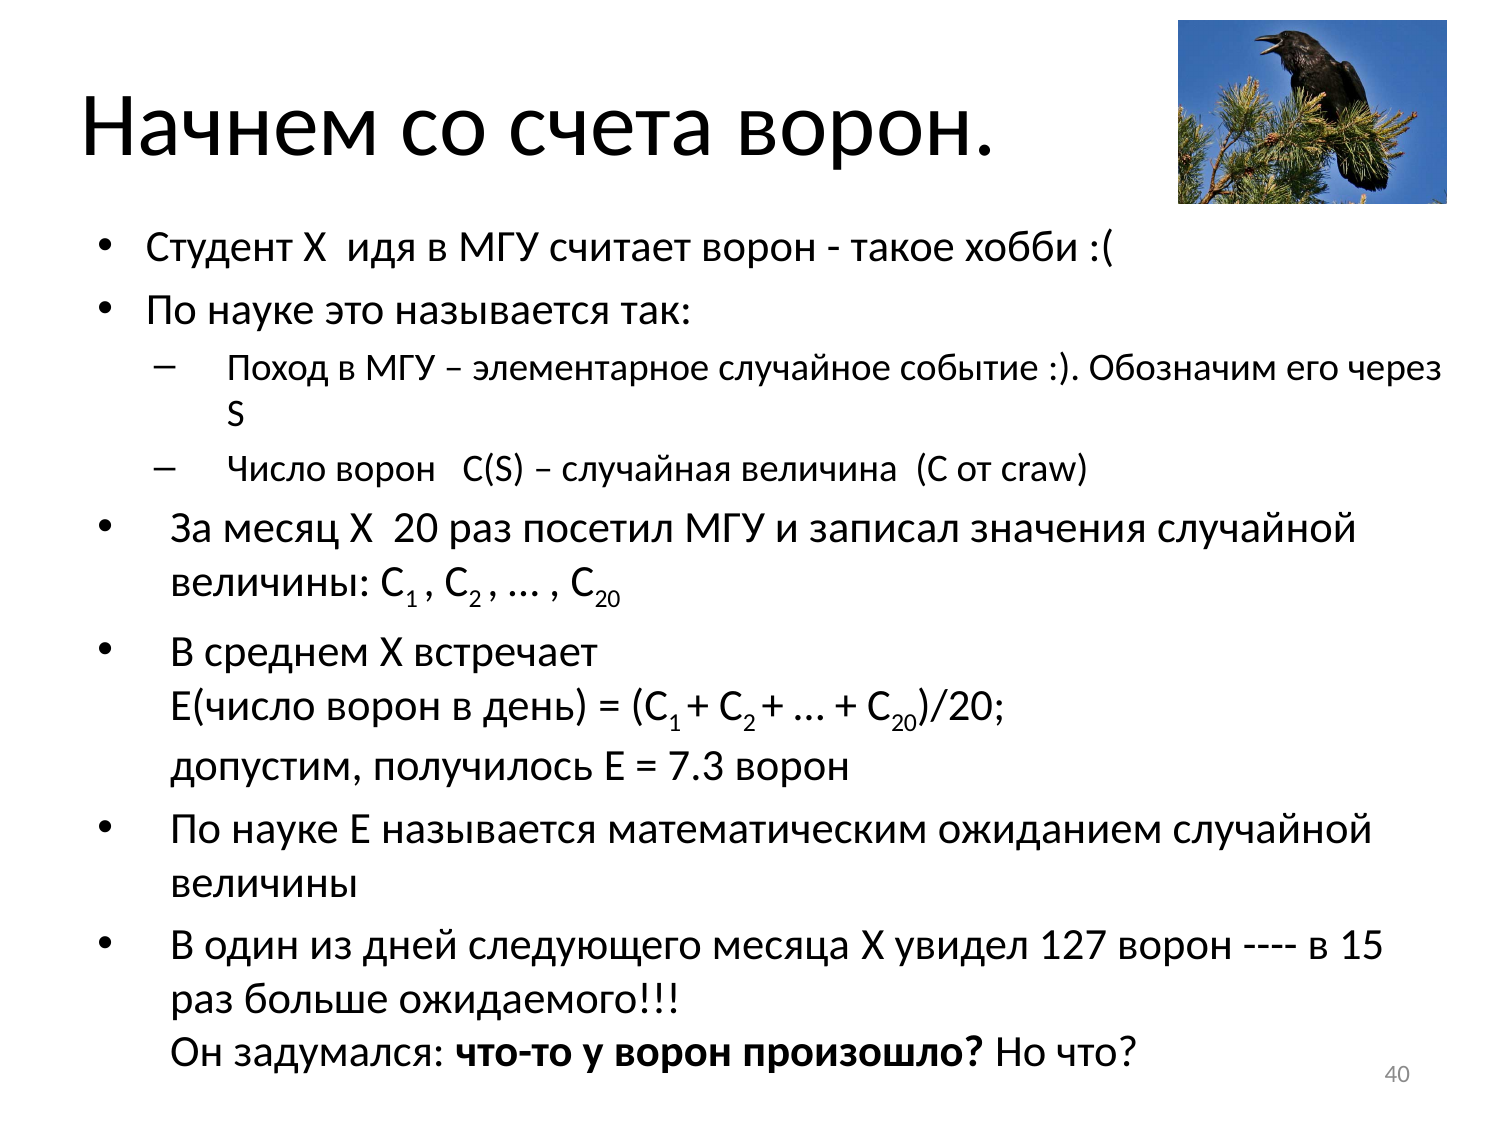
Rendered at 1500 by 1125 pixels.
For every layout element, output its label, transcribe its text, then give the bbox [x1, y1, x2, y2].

slide_number 40 [1074, 1042, 1425, 1103]
list Студент X идя в МГУ считает ворон - такое хобби :( По науке это называется так: Поход в МГУ – элементарное случайное событие :). Обозначим его через S Число ворон C(S) – случайная величина (С от craw) За месяц X 20 раз посетил МГУ и записал значения случайной величины: С1 , С2 , … , С20 В среднем X встречает E(число ворон в день) = (С1 + С2 + … + С20)/20; допустим, получилось E = 7.3 ворон По науке E называется математическим ожиданием случайной величины В один из дней следующего месяца X увидел 127 ворон ---- в 15 раз больше ожидаемого!!! Он задумался: что-то у ворон произошло? Но что? [82, 209, 1475, 1086]
title Начнем со счета ворон. [1451, 45, 1459, 192]
picture [1178, 19, 1447, 204]
title Начнем со счета ворон. [44, 45, 1173, 192]
